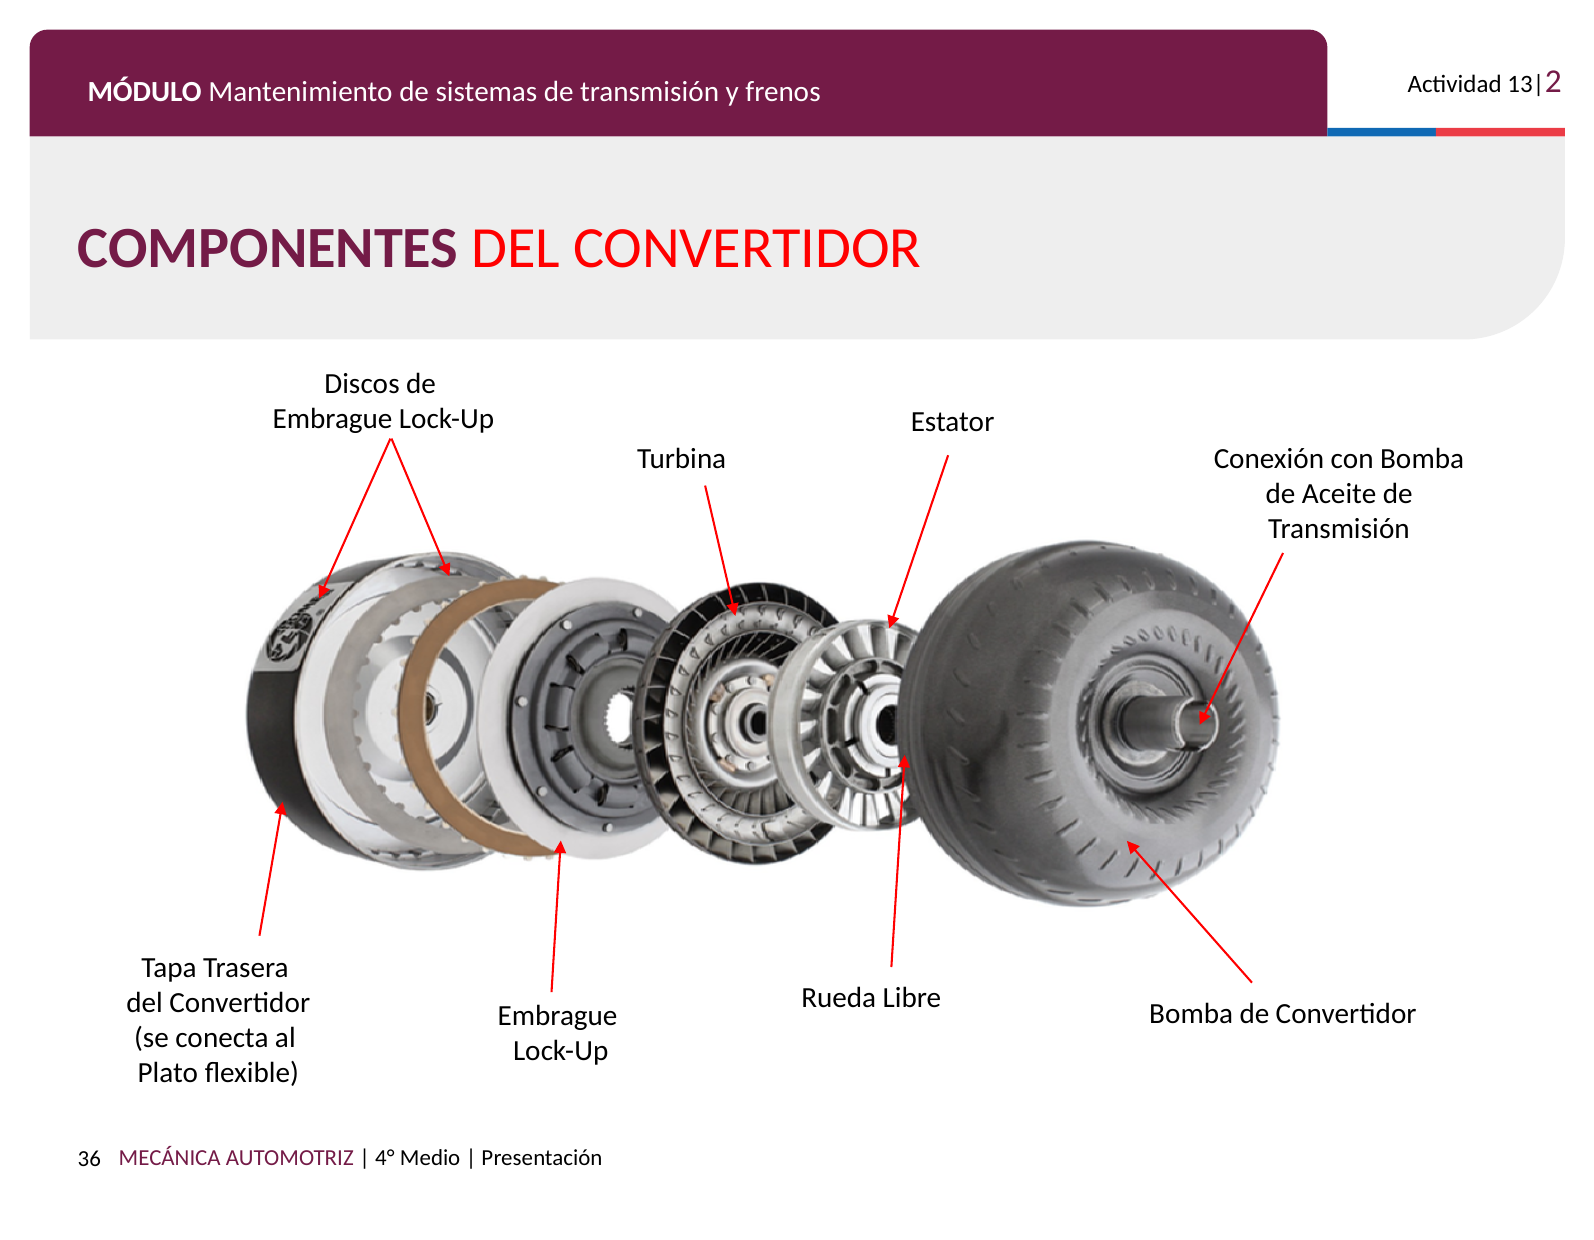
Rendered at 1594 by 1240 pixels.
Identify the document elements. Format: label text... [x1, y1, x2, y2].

slide_number 36 [60, 1128, 117, 1182]
text_box Estator [903, 394, 1034, 445]
text_box Embrague Lock-Up [468, 988, 653, 1074]
text_box COMPONENTES DEL CONVERTIDOR [62, 207, 1531, 294]
text_box Bomba de Convertidor [1135, 986, 1431, 1037]
text_box Conexión con Bomba de Aceite de Transmisión [1191, 431, 1487, 552]
text_box Turbina [629, 431, 762, 482]
picture [226, 515, 1311, 937]
text_box Discos de Embrague Lock-Up [231, 357, 536, 442]
text_box Tapa Trasera del Convertidor (se conecta al Plato flexible) [71, 941, 366, 1097]
text_box Rueda Libre [793, 970, 993, 1021]
